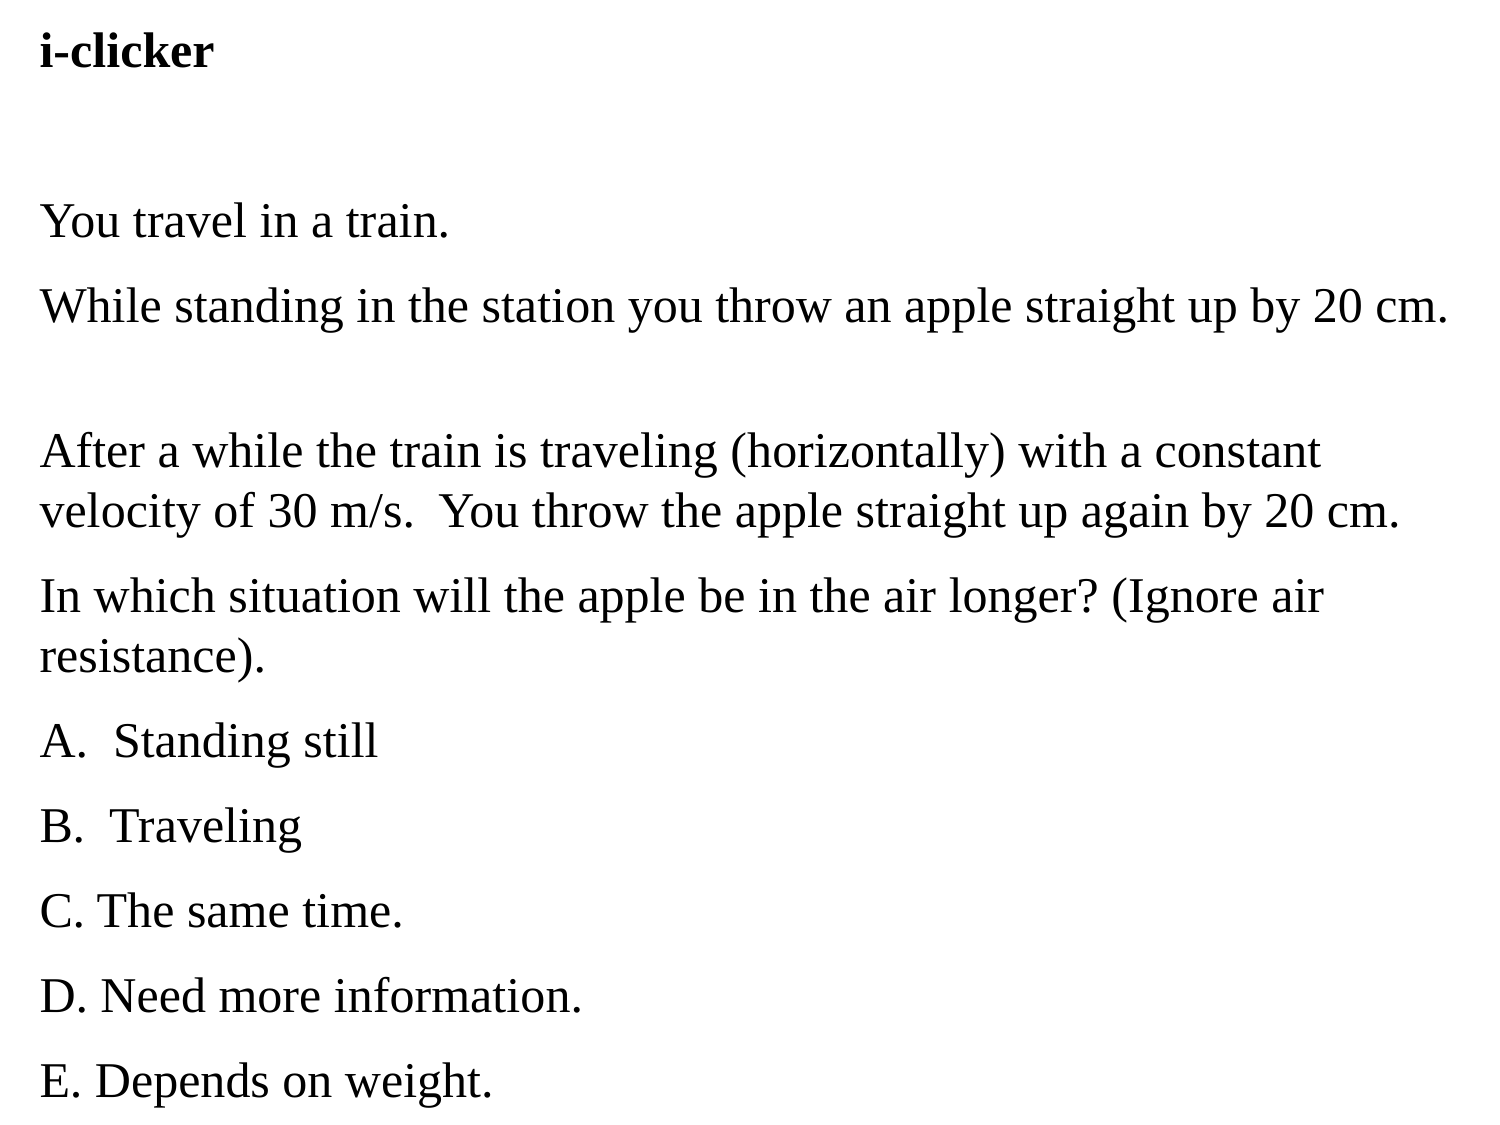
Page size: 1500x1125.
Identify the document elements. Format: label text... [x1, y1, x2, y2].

text_box i-clicker You travel in a train. While standing in the station you throw an apple straight up by 20 cm. After a while the train is traveling (horizontally) with a constant velocity of 30 m/s. You throw the apple straight up again by 20 cm. In which situation will the apple be in the air longer? (Ignore air resistance). A. Standing still B. Traveling C. The same time. D. Need more information. E. Depends on weight. [24, 10, 1475, 1115]
